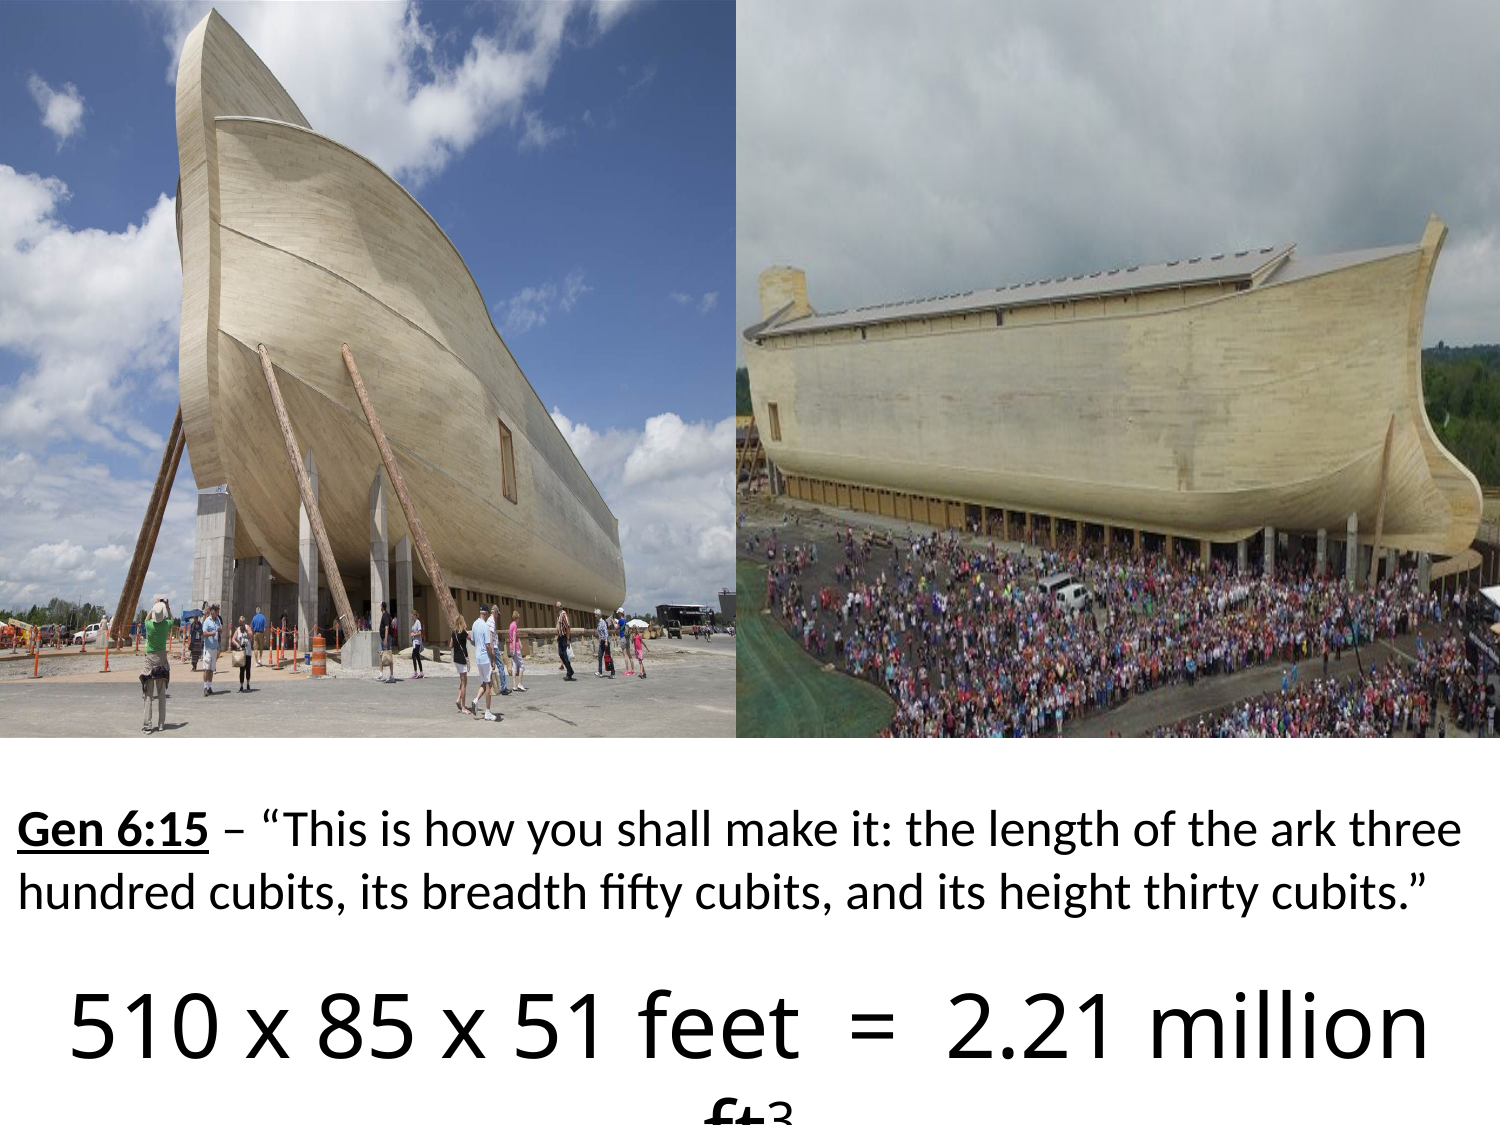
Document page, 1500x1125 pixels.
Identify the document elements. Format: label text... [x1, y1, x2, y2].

picture [0, 0, 1500, 738]
text_box Gen 6:15 – “This is how you shall make it: the length of the ark three hundred cubits, its breadth fifty cubits, and its height thirty cubits.” [2, 787, 1500, 928]
text_box 510 x 85 x 51 feet = 2.21 million ft3 [0, 961, 1500, 1125]
